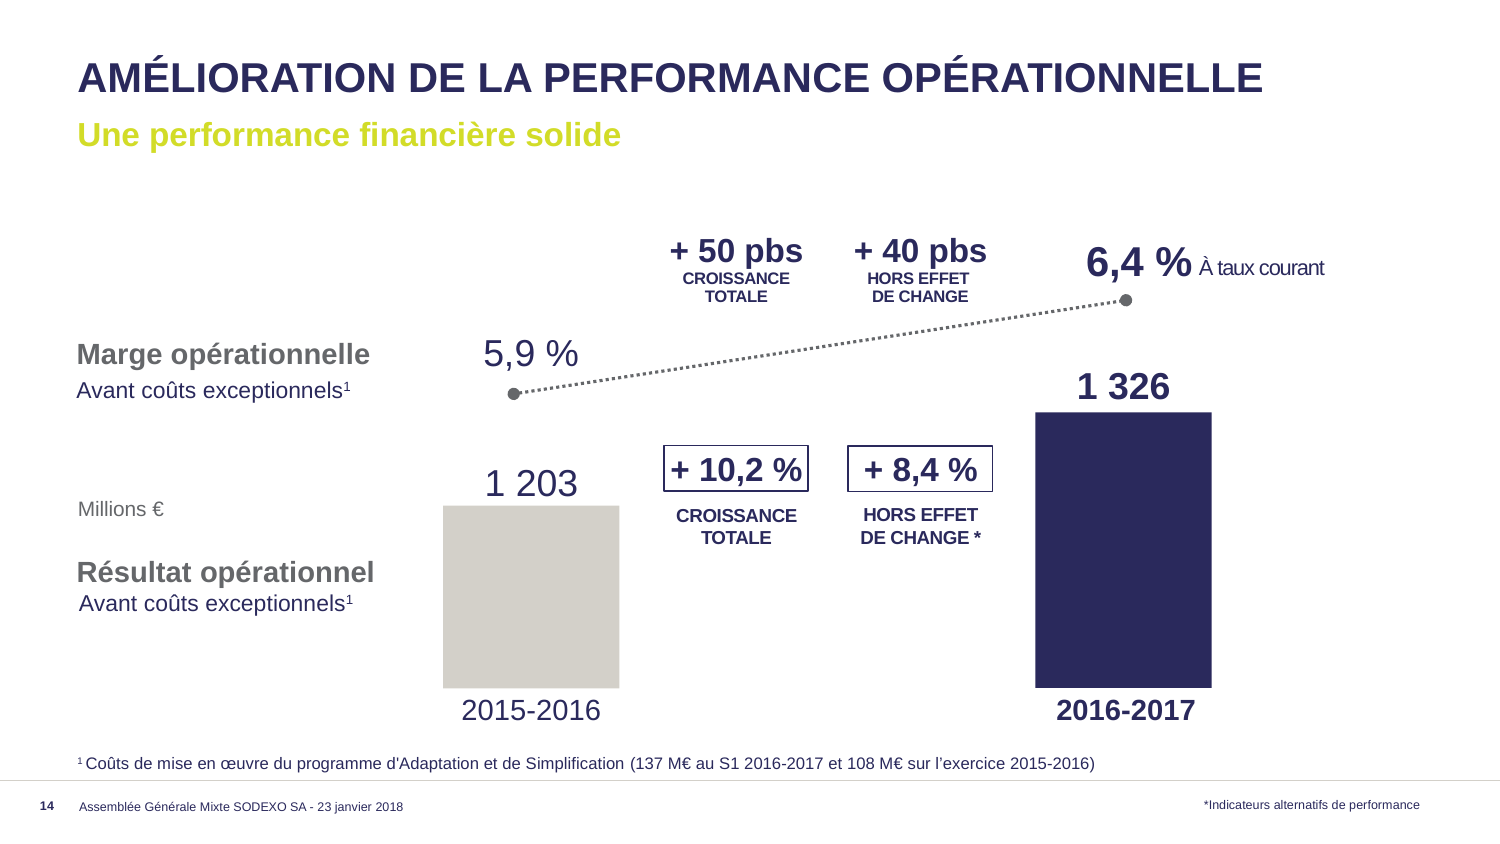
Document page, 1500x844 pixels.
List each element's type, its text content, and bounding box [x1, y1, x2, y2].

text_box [76, 338, 451, 417]
text_box + 40 pbs HORS EFFET DE CHANGE [849, 226, 992, 298]
text_box 6,4 % [1051, 242, 1228, 286]
text_box 2015-2016 [443, 696, 620, 727]
title amélioration de la performance opérationnelle [77, 51, 1474, 193]
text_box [847, 445, 994, 492]
text_box [1035, 412, 1212, 688]
text_box *Indicateurs alternatifs de performance [700, 792, 1424, 812]
text_box 1 326 [1035, 369, 1212, 412]
text_box 2016-2017 [1037, 696, 1215, 727]
text_box [443, 505, 620, 689]
text_box 1 203 [448, 466, 614, 517]
text_box CROISSANCE TOTALE [666, 499, 807, 549]
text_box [663, 445, 810, 492]
text_box Millions € [77, 498, 248, 531]
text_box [76, 557, 485, 618]
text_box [513, 299, 1127, 395]
text_box 5,9 % [443, 335, 508, 375]
text_box 1 Coûts de mise en œuvre du programme d'Adaptation et de Simplification (137 M€ au S1 2016-2017 et 108 M€ sur l’exercice 2015-2016) [77, 753, 1435, 774]
text_box Assemblée Générale Mixte SODEXO SA - 23 janvier 2018 [79, 789, 652, 814]
text_box À taux courant [1228, 256, 1500, 281]
slide_number 14 [15, 794, 54, 814]
text_box HORS EFFET DE CHANGE * [850, 500, 991, 549]
text_box + 50 pbs CROISSANCE TOTALE [665, 226, 808, 298]
